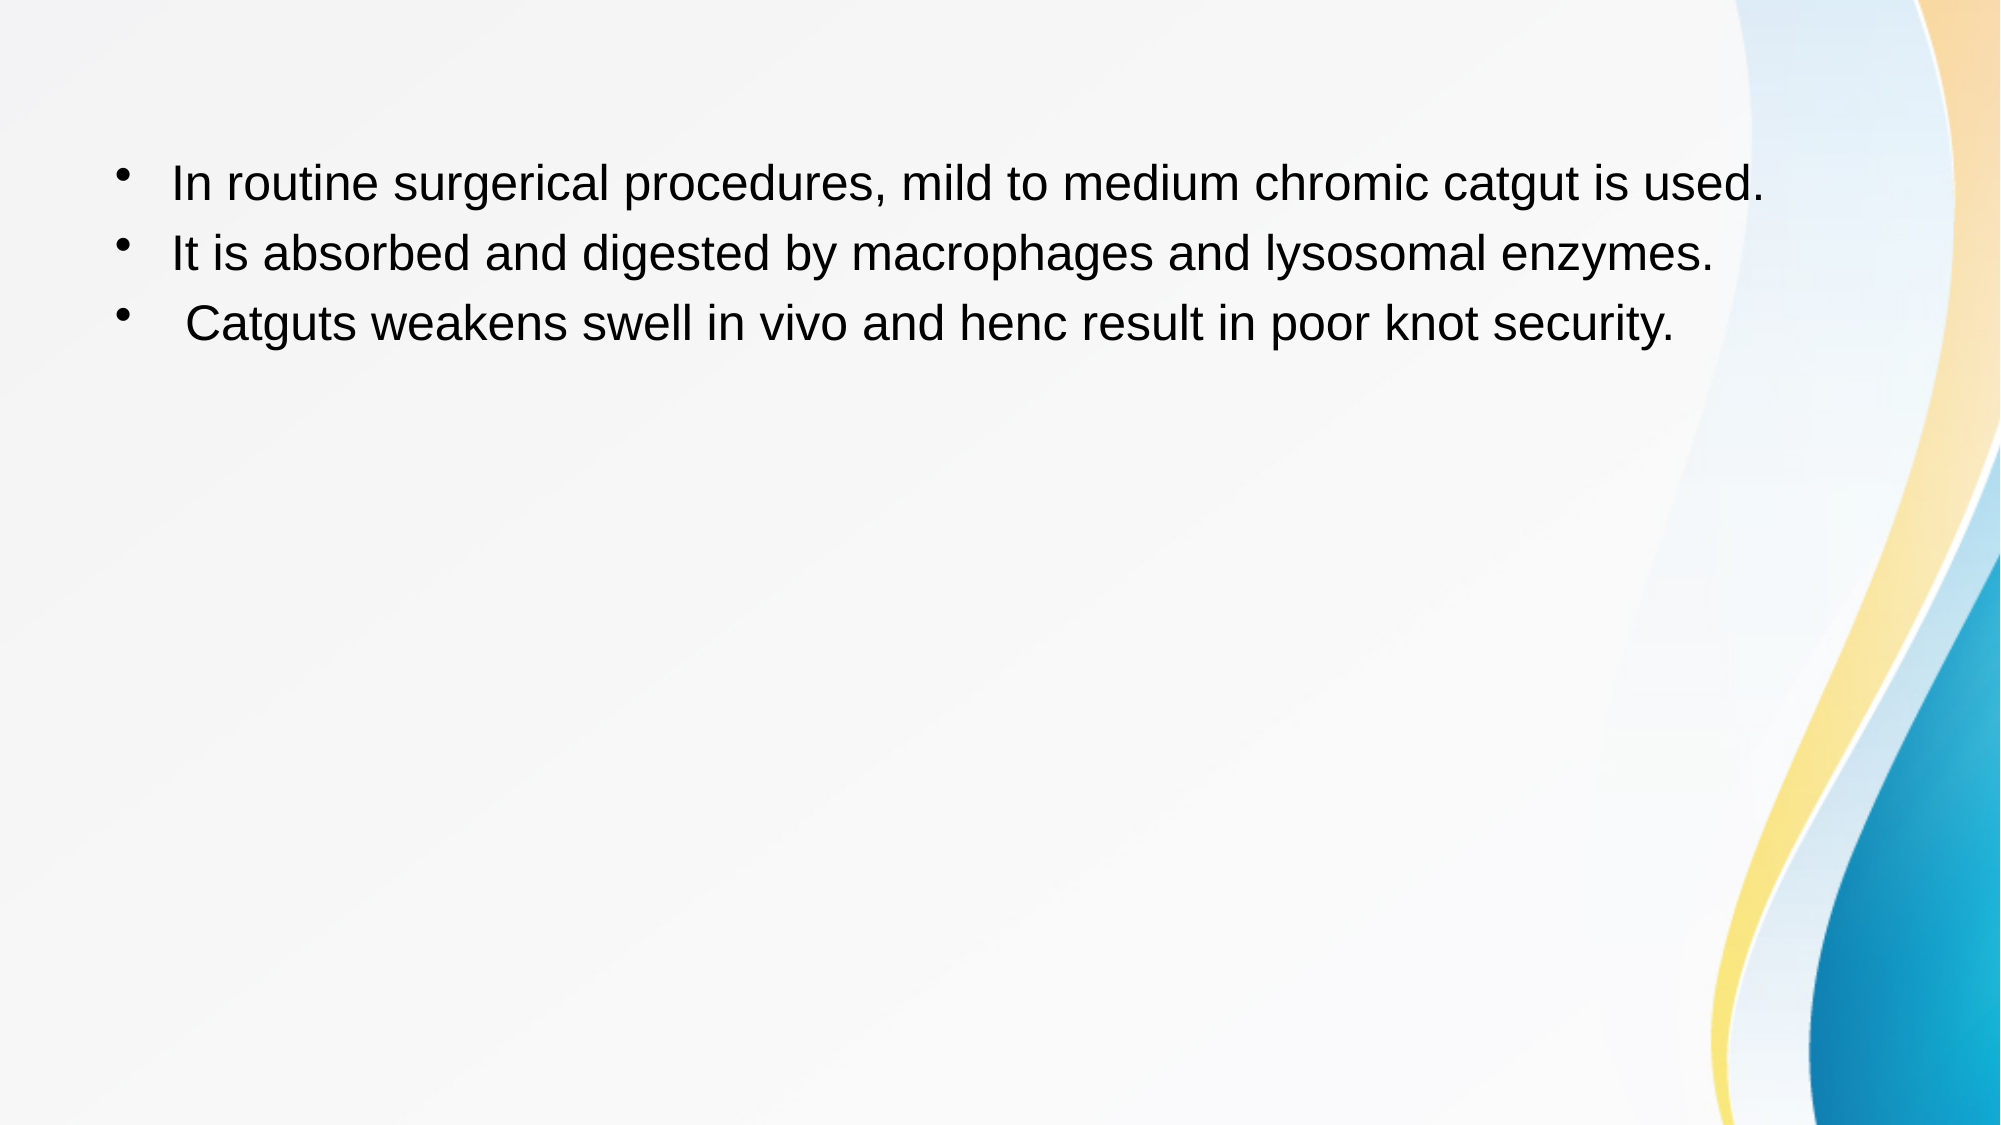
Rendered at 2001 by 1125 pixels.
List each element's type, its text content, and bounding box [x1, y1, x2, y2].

picture [0, 0, 2001, 1125]
list In routine surgerical procedures, mild to medium chromic catgut is used. It is absorbed and digested by macrophages and lysosomal enzymes. Catguts weakens swell in vivo and henc result in poor knot security. [99, 142, 1901, 1006]
